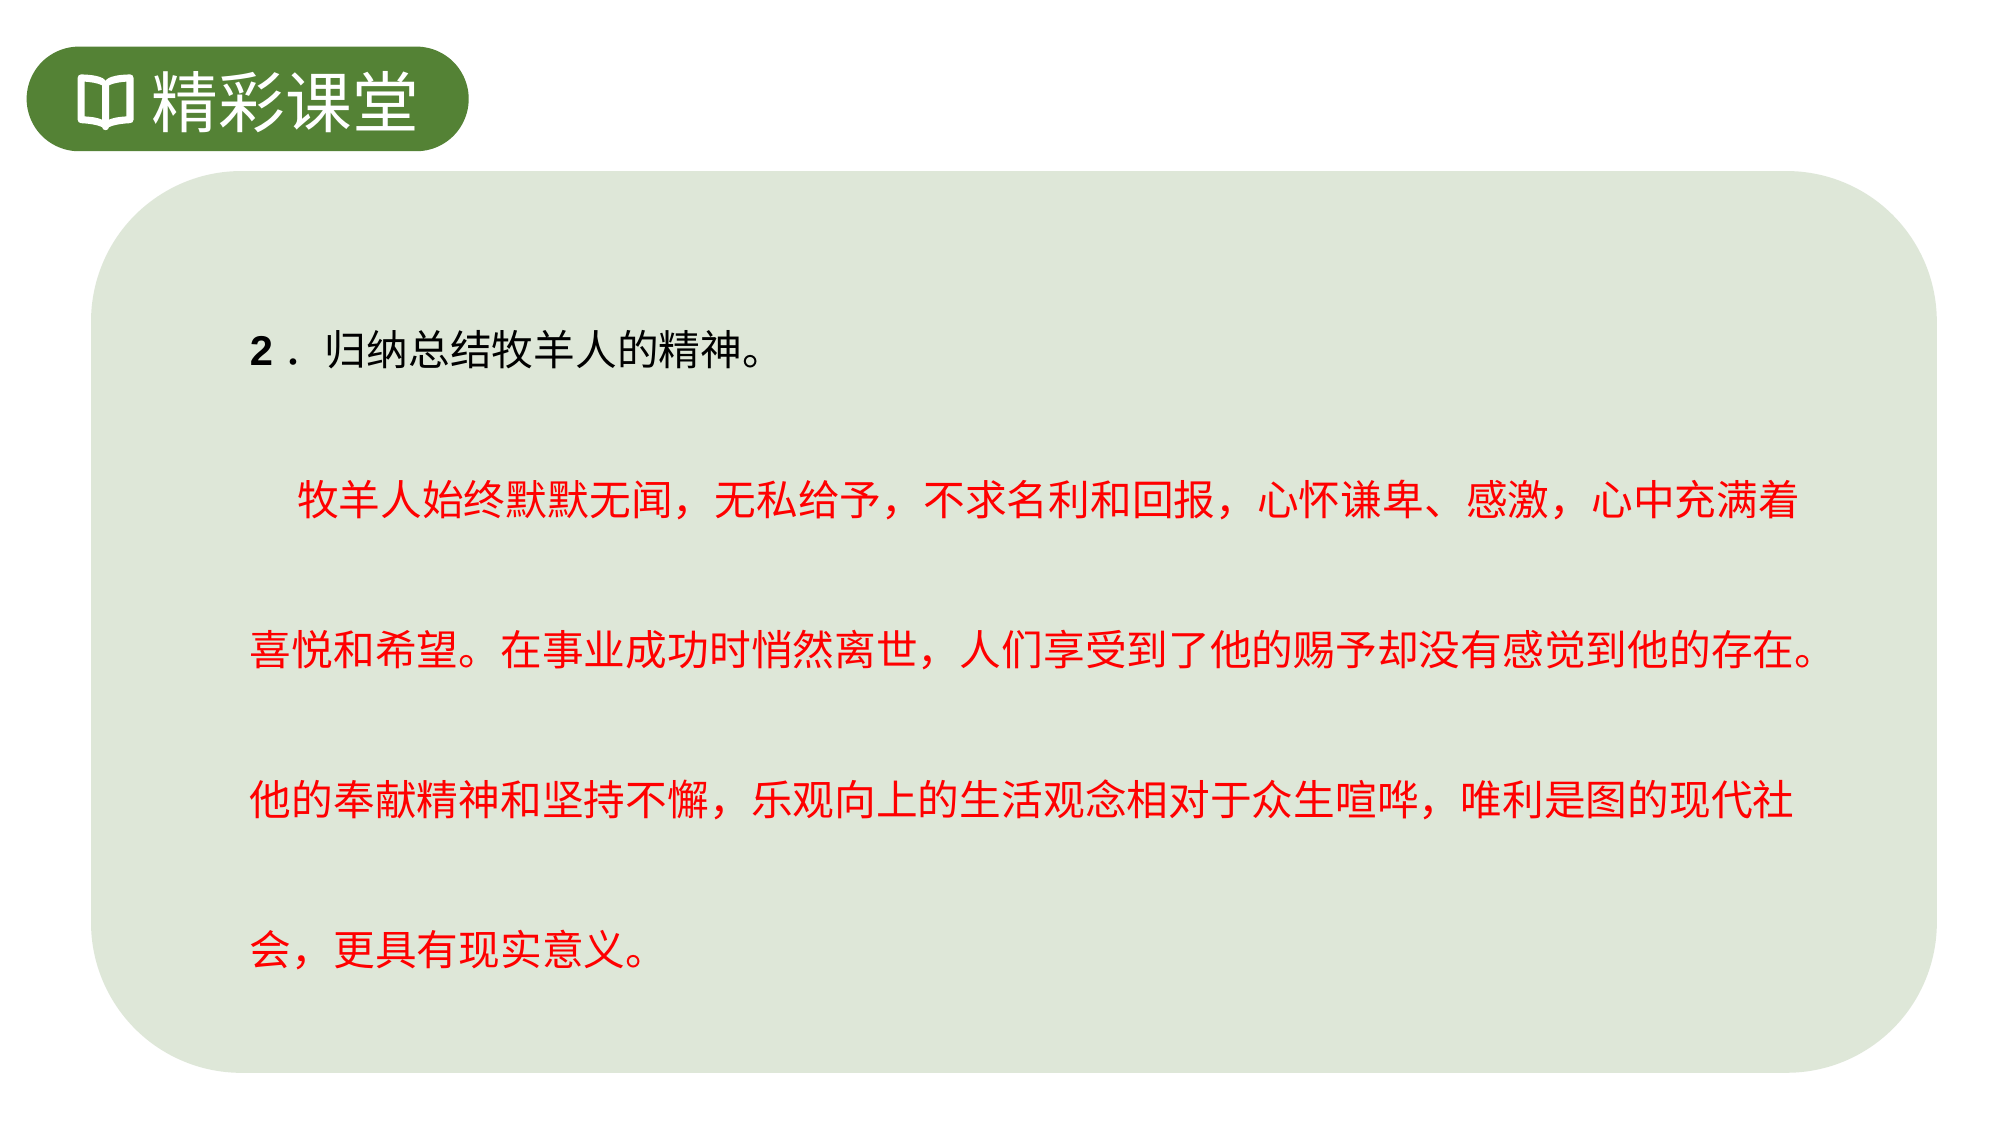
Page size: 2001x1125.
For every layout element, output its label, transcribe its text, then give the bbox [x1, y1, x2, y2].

text_box 2．归纳总结牧羊人的精神。 牧羊人始终默默无闻，无私给予，不求名利和回报，心怀谦卑、感激，心中充满着喜悦和希望。在事业成功时悄然离世，人们享受到了他的赐予却没有感觉到他的存在。他的奉献精神和坚持不懈，乐观向上的生活观念相对于众生喧哗，唯利是图的现代社会，更具有现实意义。 [235, 215, 1838, 981]
text_box [77, 74, 134, 131]
text_box 精彩课堂 [137, 53, 444, 149]
text_box [25, 45, 470, 153]
